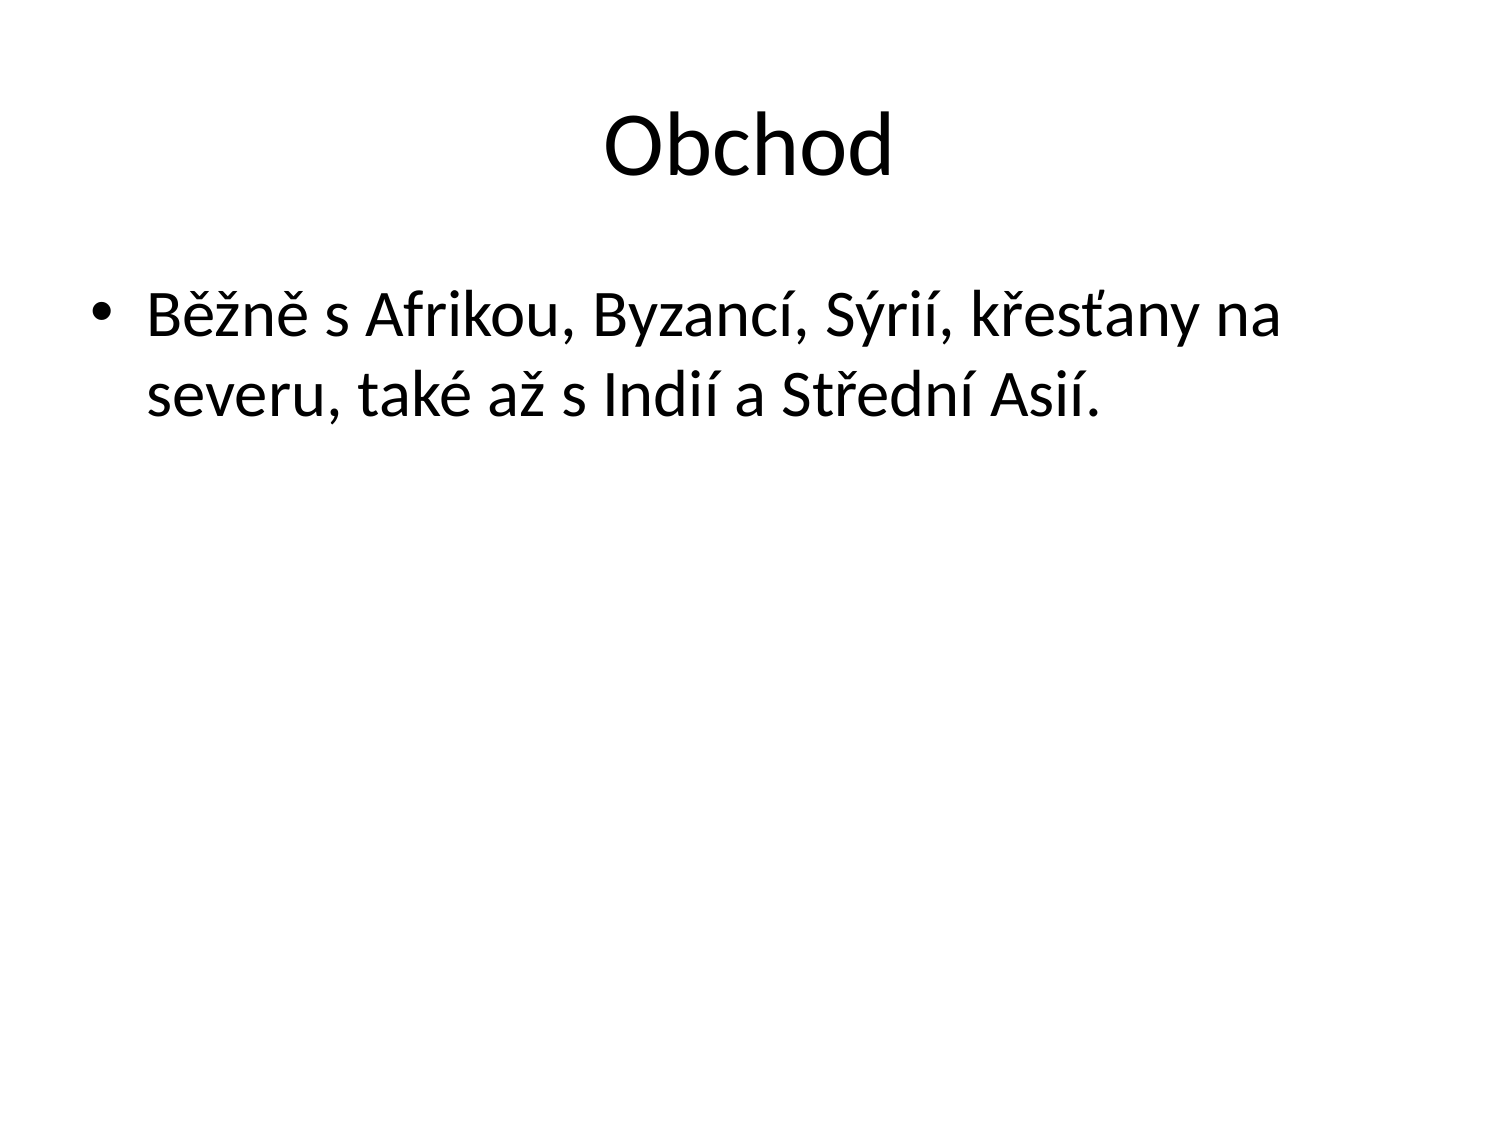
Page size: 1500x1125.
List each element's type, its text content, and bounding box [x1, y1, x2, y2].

list Běžně s Afrikou, Byzancí, Sýrií, křesťany na severu, také až s Indií a Střední Asií. [75, 262, 1425, 1005]
title Obchod [75, 45, 1425, 233]
